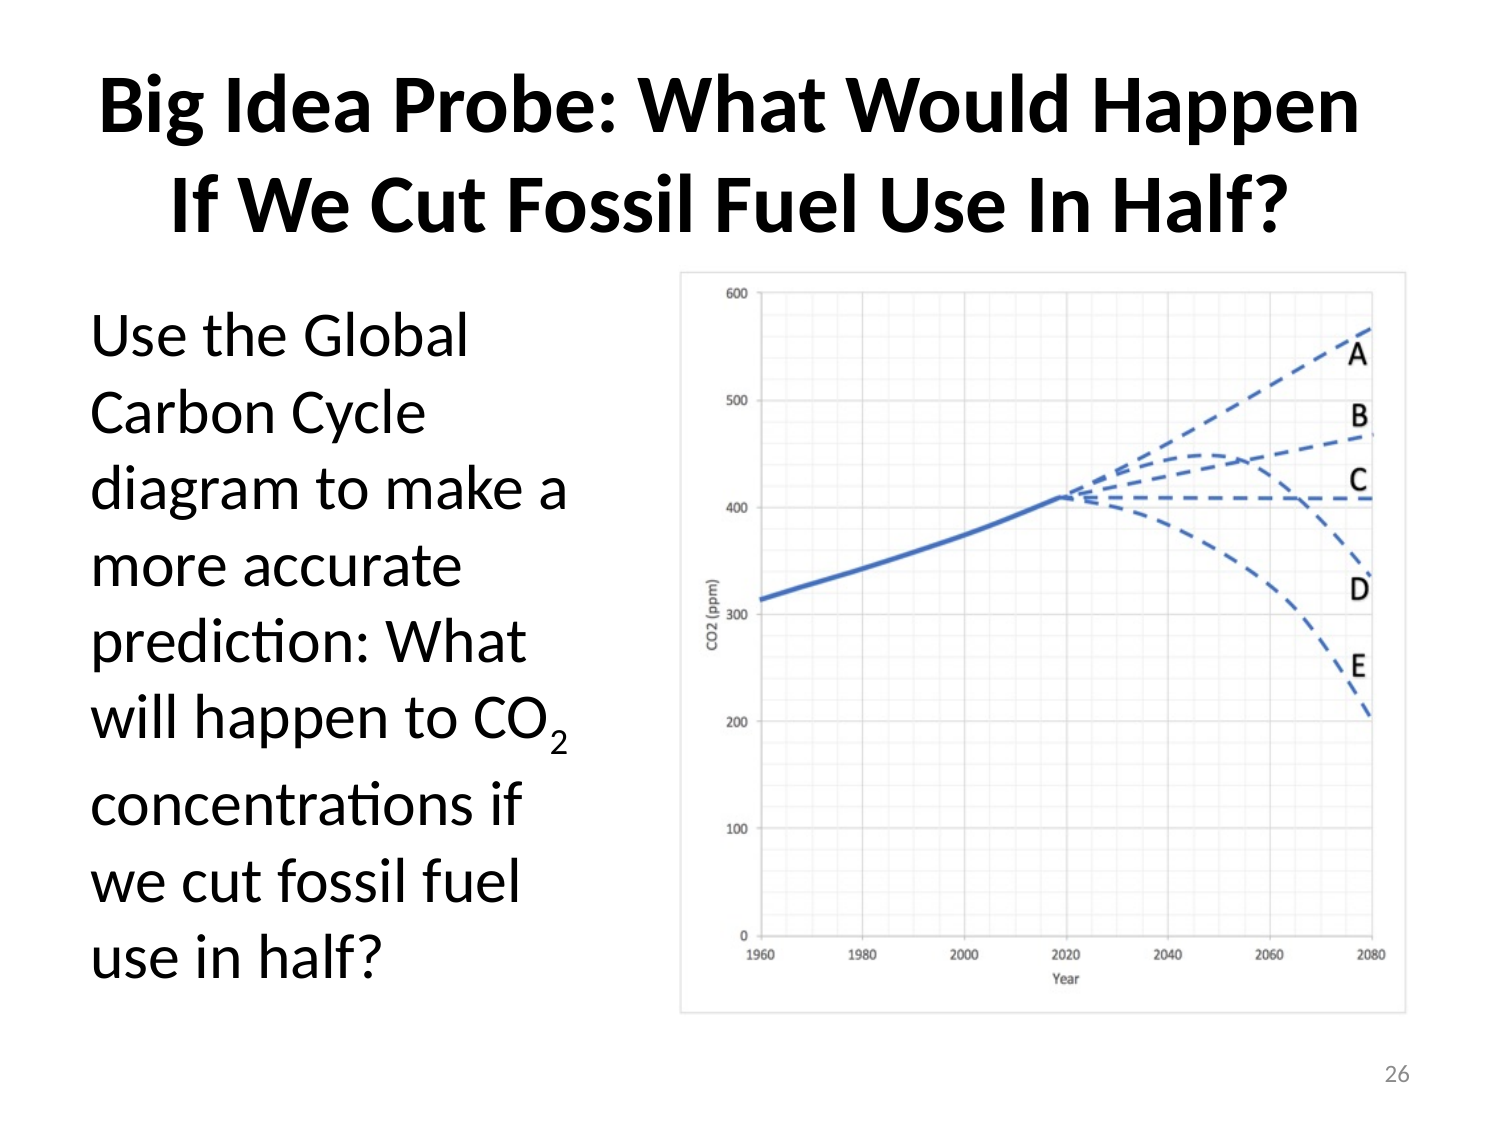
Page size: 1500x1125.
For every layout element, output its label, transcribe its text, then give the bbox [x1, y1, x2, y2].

picture [677, 265, 1410, 1019]
title Use the Global Carbon Cycle diagram to make a more accurate prediction: What will happen to CO2 concentrations if we cut fossil fuel use in half? [75, 278, 607, 1006]
text_box Big Idea Probe: What Would Happen If We Cut Fossil Fuel Use In Half? [83, 41, 1396, 257]
slide_number 26 [1074, 1042, 1425, 1103]
